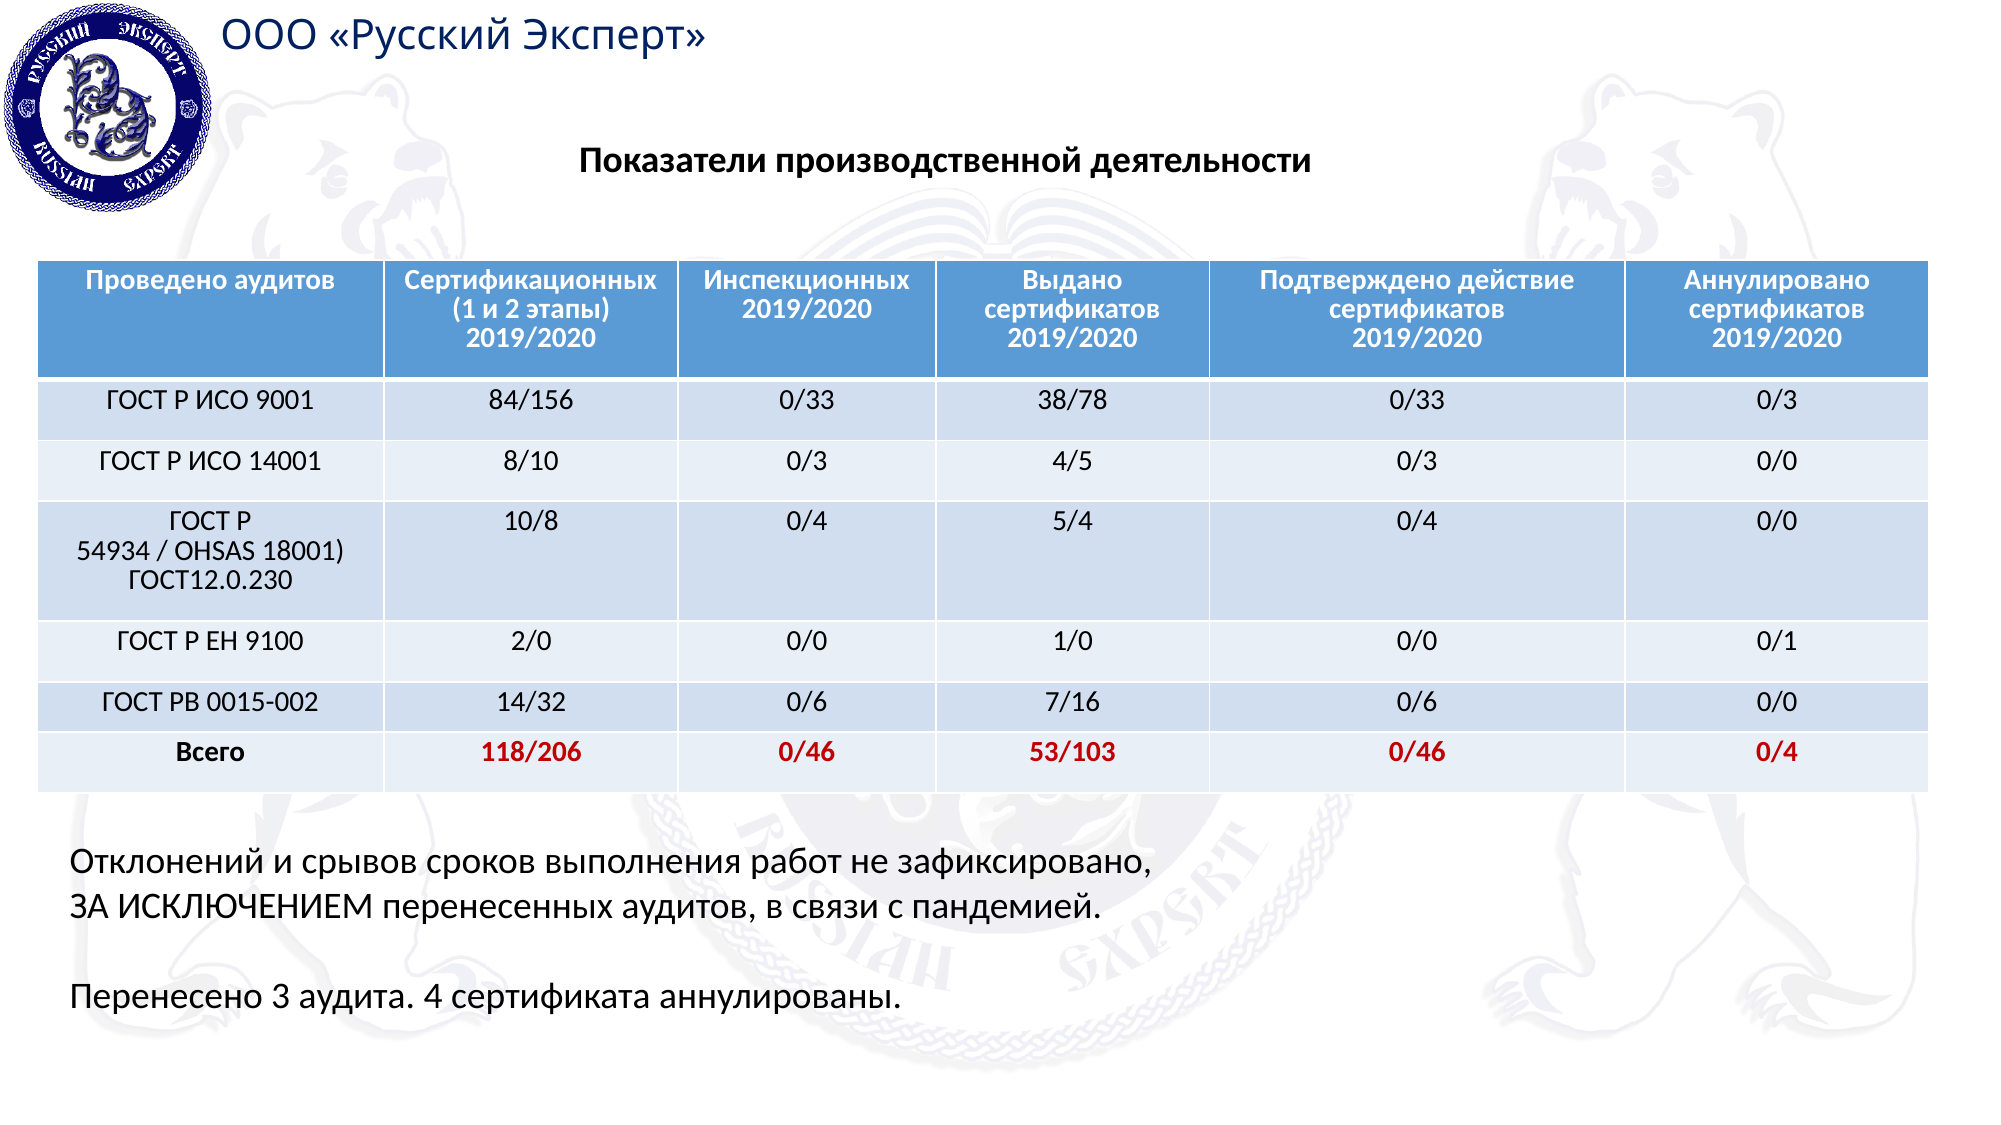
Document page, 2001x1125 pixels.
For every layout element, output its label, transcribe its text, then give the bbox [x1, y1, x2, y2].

table_header Инспекционных 2019/2020 [679, 261, 935, 377]
table_cell ГОСТ РВ 0015-002 [38, 683, 383, 731]
table_cell 0/46 [1210, 733, 1624, 792]
table_cell 0/0 [679, 622, 935, 681]
table_cell 0/46 [679, 733, 935, 792]
table_cell ГОСТ Р 54934 / OHSAS 18001) ГОСТ12.0.230 [38, 502, 383, 620]
table_cell 7/16 [937, 683, 1209, 731]
text_box Отклонений и срывов сроков выполнения работ не зафиксировано, ЗА ИСКЛЮЧЕНИЕМ перенесенных аудитов, в связи с пандемией. Перенесено 3 аудита. 4 сертификата аннулированы. [54, 828, 1177, 1024]
table_header Выдано сертификатов 2019/2020 [937, 261, 1209, 377]
table_header Подтверждено действие сертификатов 2019/2020 [1210, 261, 1624, 377]
table_cell Всего [38, 733, 383, 792]
table_cell 0/33 [679, 382, 935, 440]
table_cell 0/0 [1626, 502, 1928, 620]
table_cell 0/0 [1626, 441, 1928, 500]
table_cell 4/5 [937, 441, 1209, 500]
table_cell 2/0 [385, 622, 677, 681]
table_cell 118/206 [385, 733, 677, 792]
table_cell 1/0 [937, 622, 1209, 681]
table_cell 84/156 [385, 382, 677, 440]
table_cell 0/4 [679, 502, 935, 620]
table_cell 0/0 [1626, 683, 1928, 731]
table_cell 0/4 [1210, 502, 1624, 620]
table_cell 0/3 [679, 441, 935, 500]
table_cell 0/0 [1210, 622, 1624, 681]
table_header Аннулировано сертификатов 2019/2020 [1626, 261, 1928, 377]
table_cell 0/3 [1626, 382, 1928, 440]
table_cell 53/103 [937, 733, 1209, 792]
text_box Показатели производственной деятельности [564, 127, 1328, 188]
table_cell ГОСТ Р ИСО 9001 [38, 382, 383, 440]
table_cell 0/4 [1626, 733, 1928, 792]
table_cell 38/78 [937, 382, 1209, 440]
table_cell 0/3 [1210, 441, 1624, 500]
table_cell 14/32 [385, 683, 677, 731]
table_header Проведено аудитов [38, 261, 383, 377]
table_cell 0/6 [679, 683, 935, 731]
table_cell 5/4 [937, 502, 1209, 620]
table_header Сертификационных (1 и 2 этапы) 2019/2020 [385, 261, 677, 377]
table_cell 8/10 [385, 441, 677, 500]
table_cell ГОСТ Р ЕН 9100 [38, 622, 383, 681]
table_cell 0/6 [1210, 683, 1624, 731]
table_cell 10/8 [385, 502, 677, 620]
picture [0, 0, 214, 216]
table_cell 0/1 [1626, 622, 1928, 681]
table_cell 0/33 [1210, 382, 1624, 440]
table_cell ГОСТ Р ИСО 14001 [38, 441, 383, 500]
